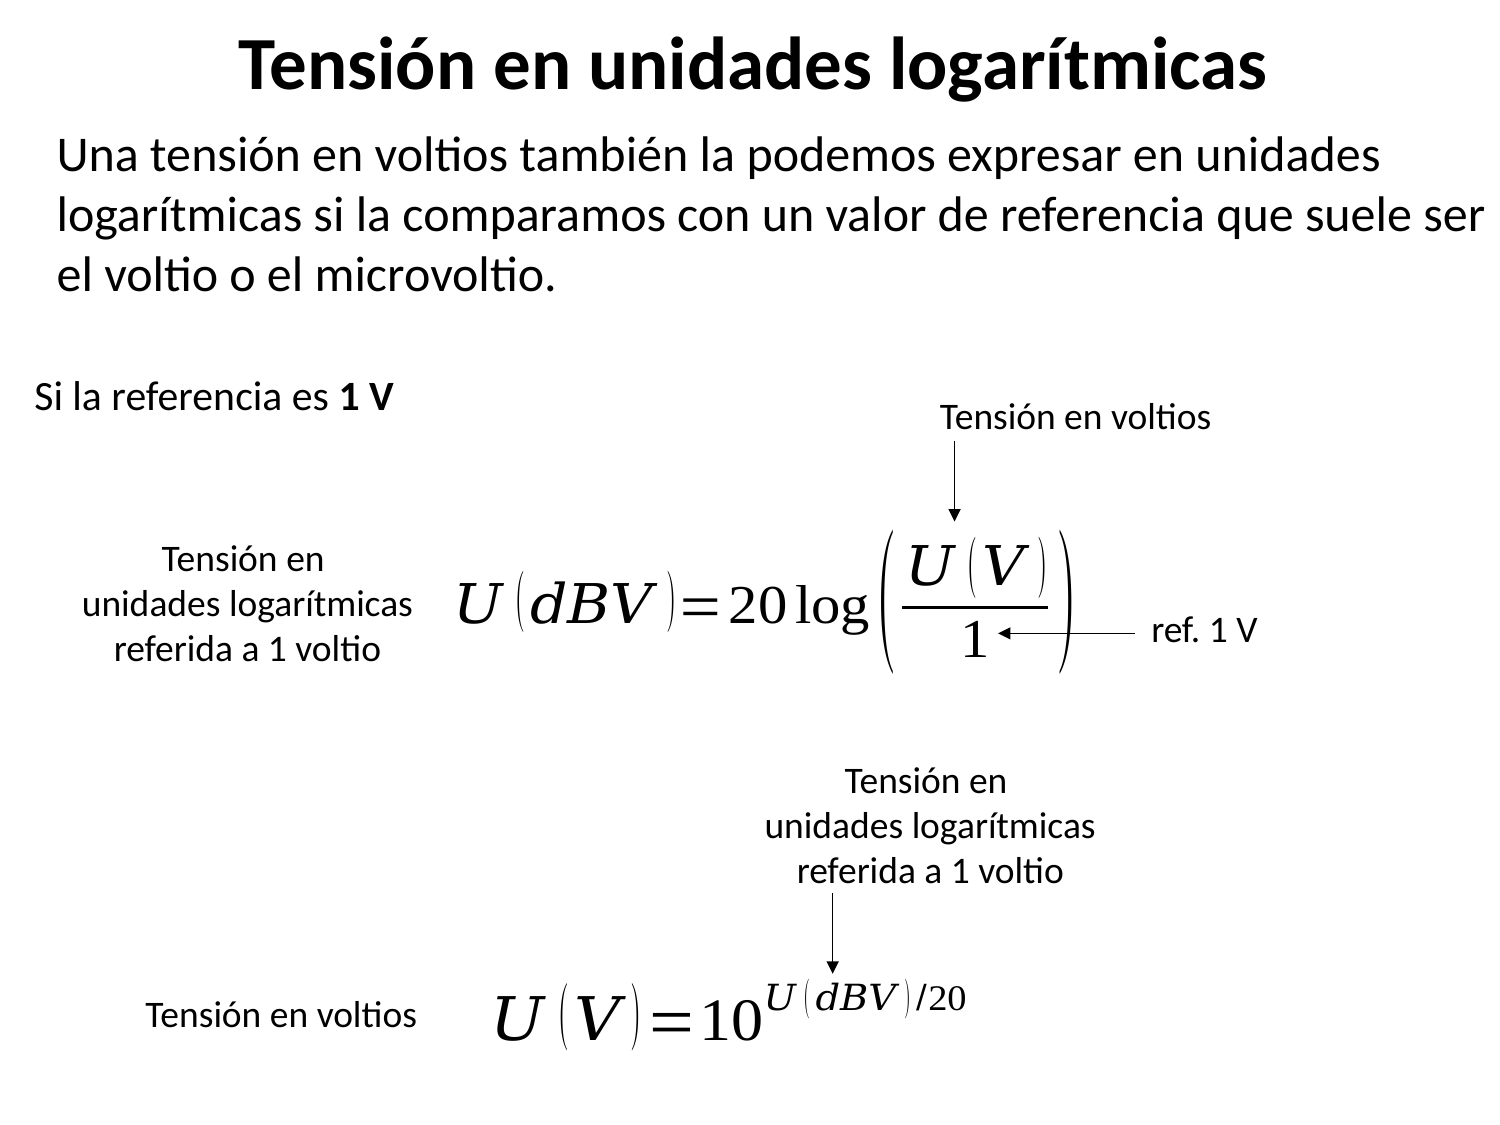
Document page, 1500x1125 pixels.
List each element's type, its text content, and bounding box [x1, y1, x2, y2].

text_box Tensión en unidades logarítmicas [224, 7, 1284, 112]
text_box Tensión en voltios [924, 384, 1227, 445]
text_box Una tensión en voltios también la podemos expresar en unidades logarítmicas si la comparamos con un valor de referencia que suele ser el voltio o el microvoltio. [41, 113, 1500, 309]
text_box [747, 747, 1114, 974]
text_box ref. 1 V [1136, 597, 1273, 658]
text_box Si la referencia es 1 V [19, 361, 410, 427]
text_box Tensión en voltios [130, 982, 433, 1042]
text_box Tensión en unidades logarítmicas referida a 1 voltio [66, 527, 429, 677]
